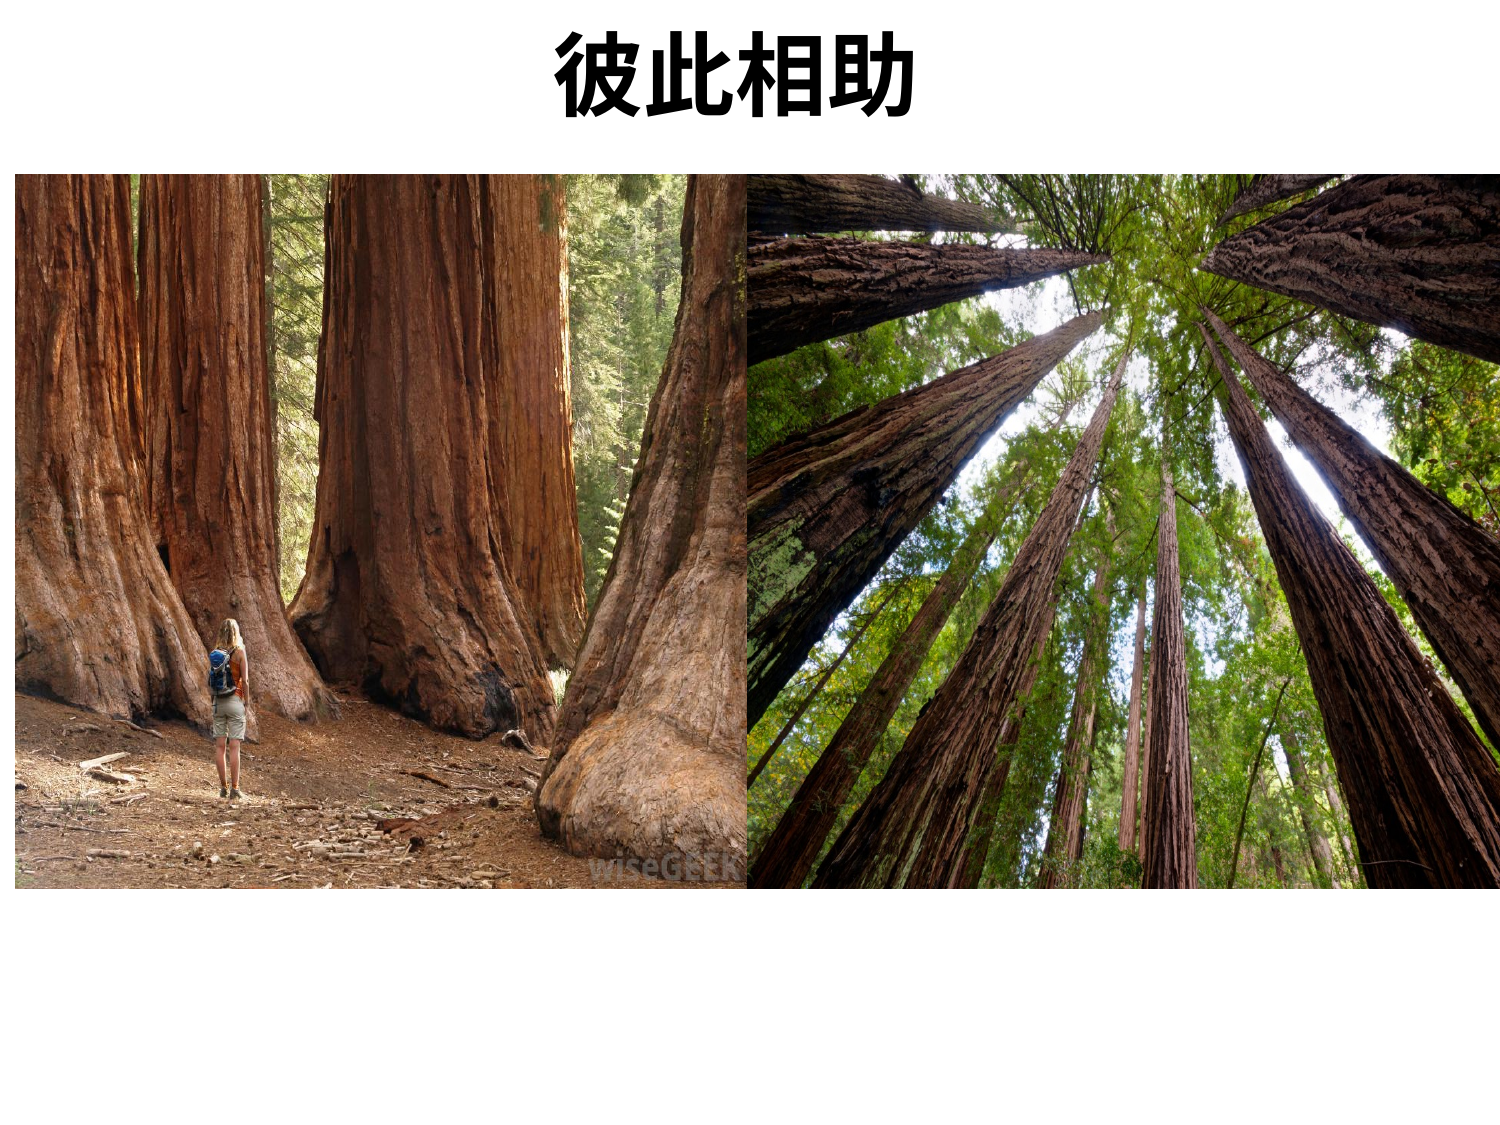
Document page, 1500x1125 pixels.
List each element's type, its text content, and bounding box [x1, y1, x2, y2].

picture [15, 174, 1500, 889]
text_box 彼此相助 [537, 10, 1011, 135]
